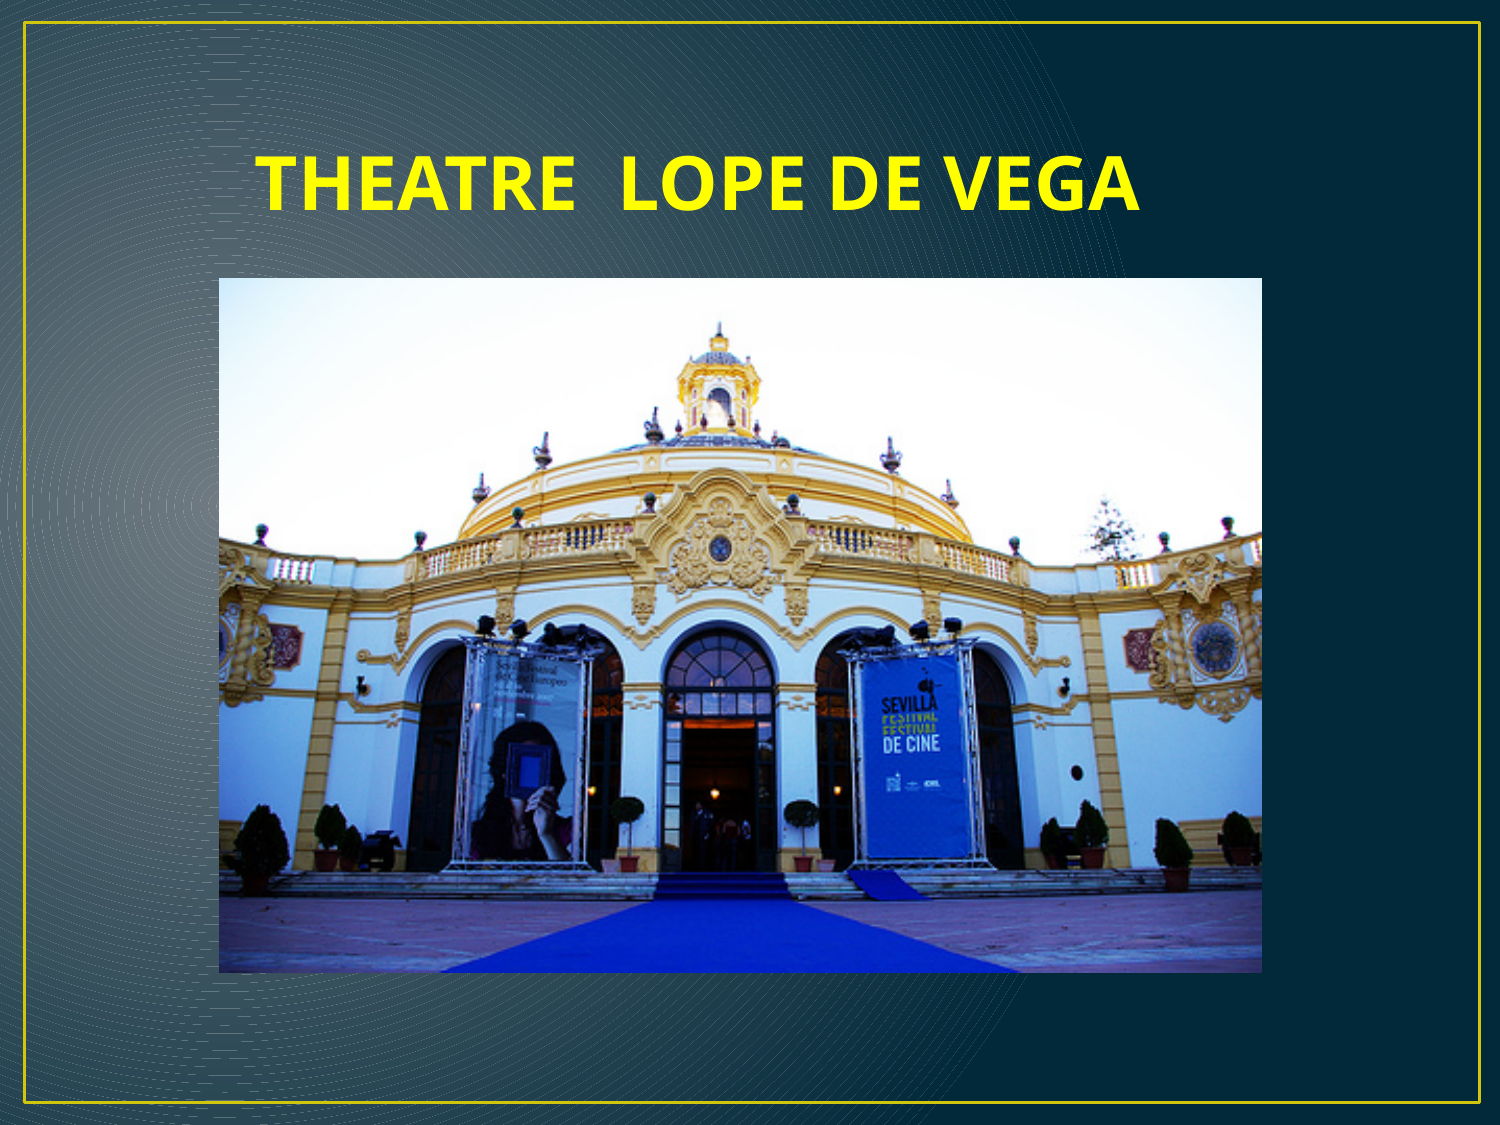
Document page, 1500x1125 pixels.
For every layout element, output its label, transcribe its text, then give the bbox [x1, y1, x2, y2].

title THEATRE LOPE DE VEGA [75, 45, 1425, 233]
picture [219, 272, 1261, 973]
picture [982, 978, 995, 987]
